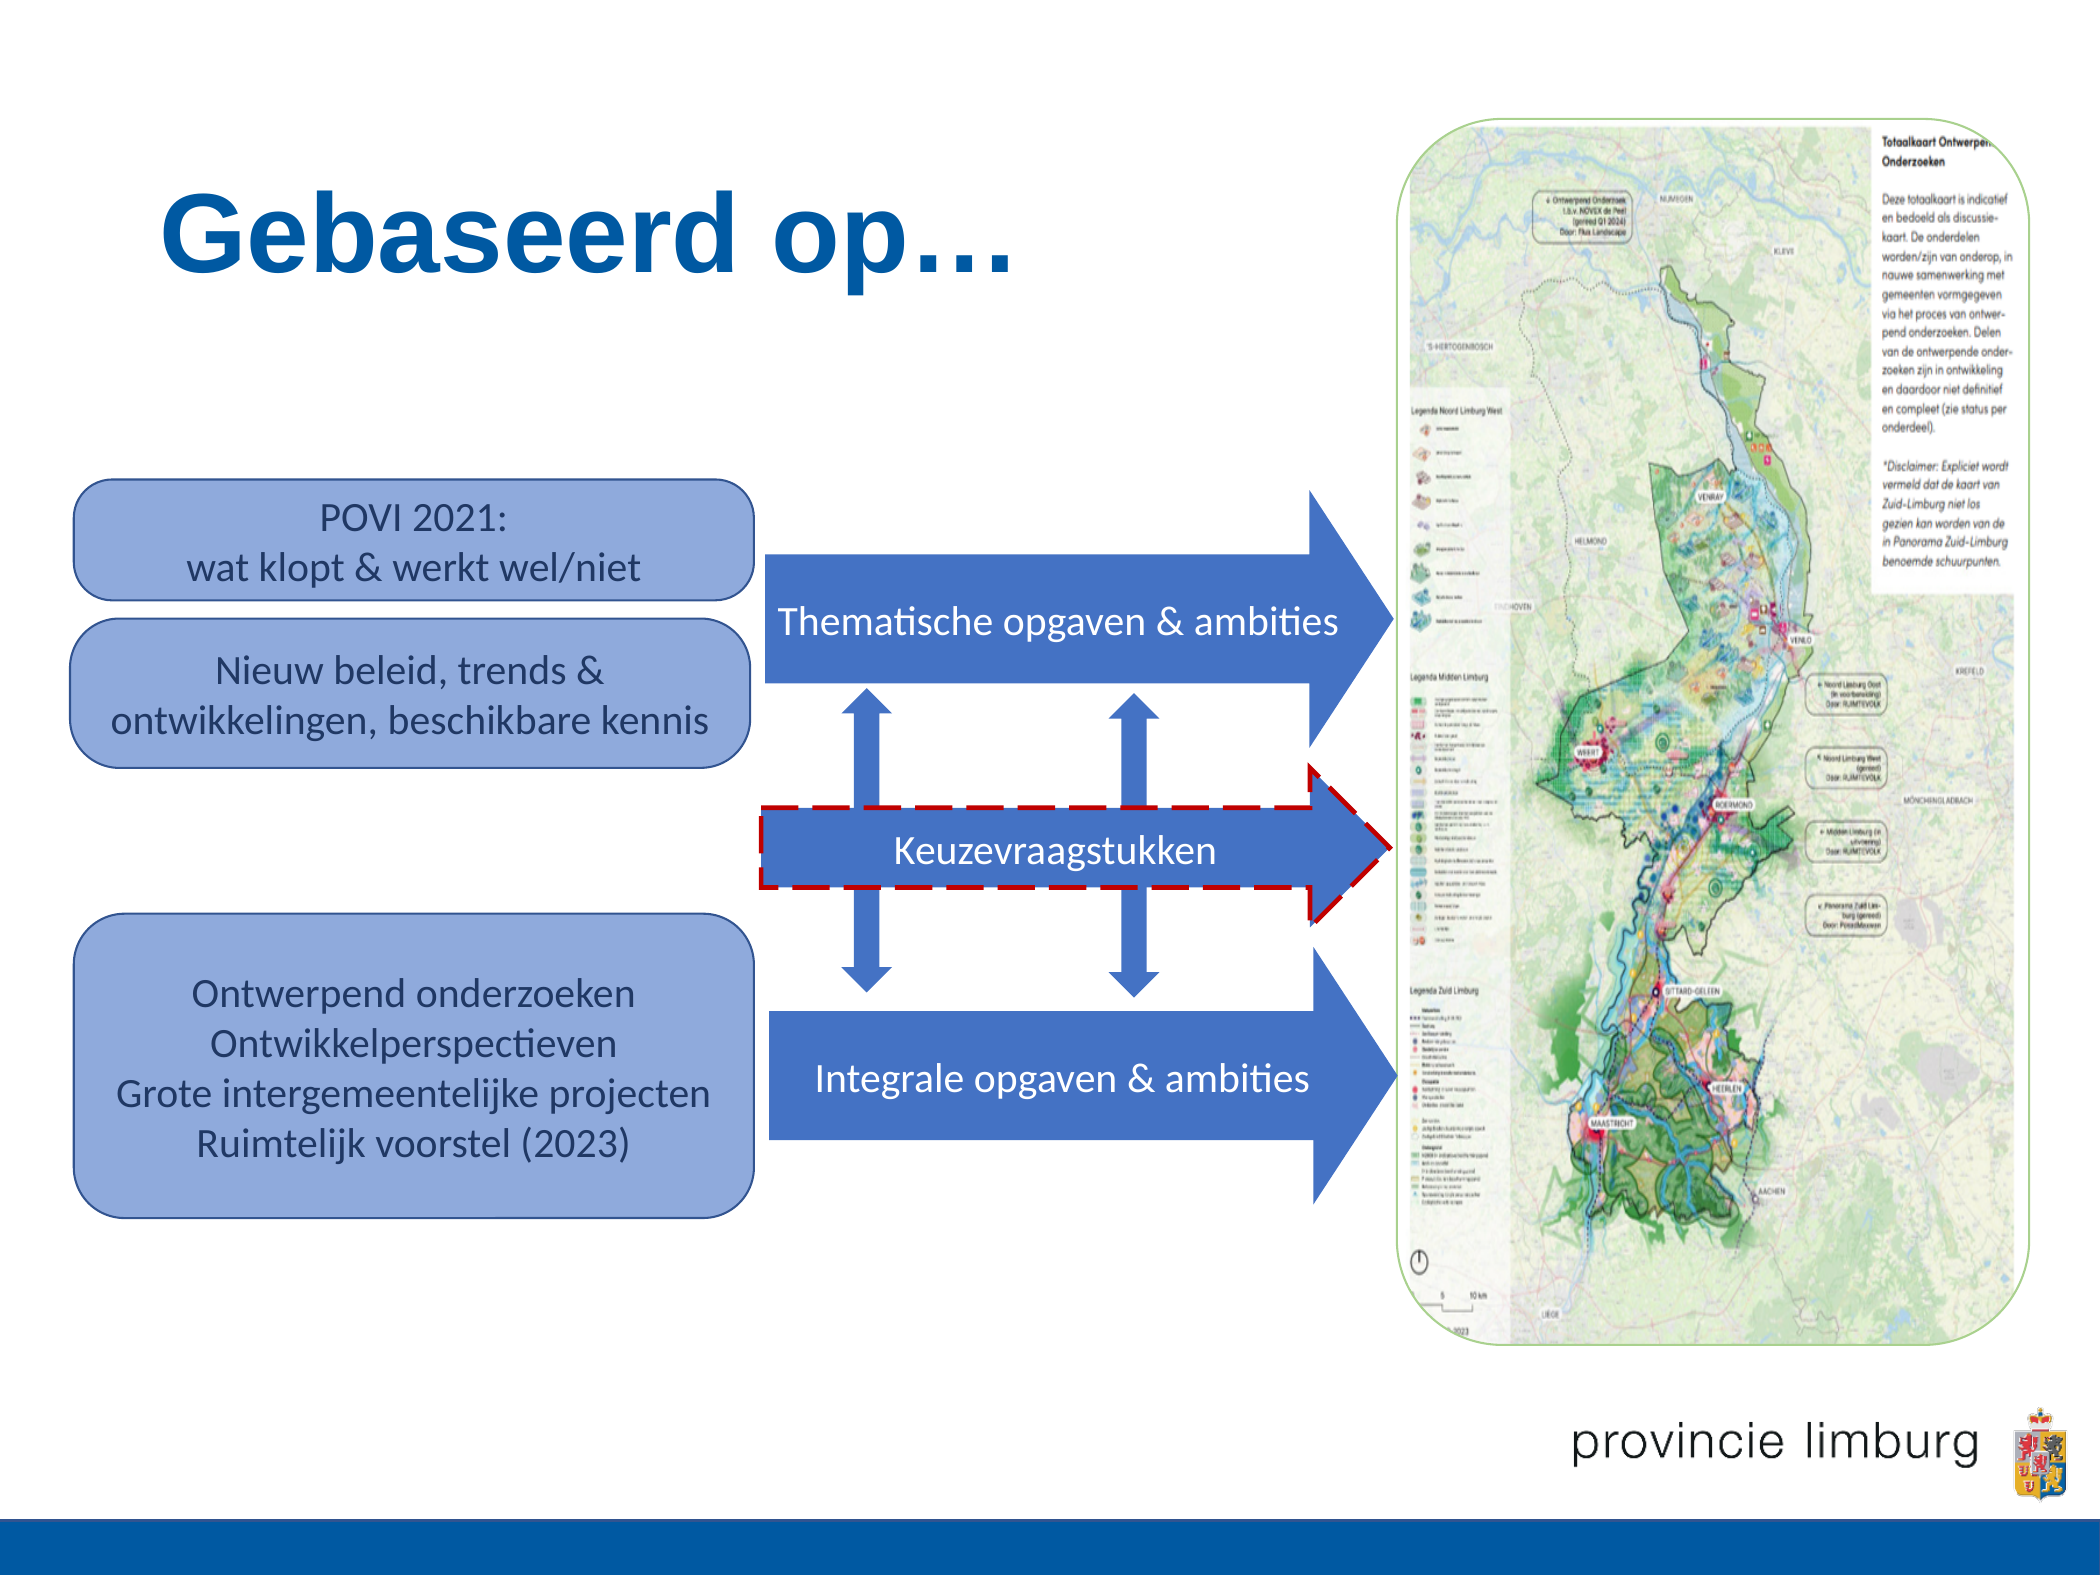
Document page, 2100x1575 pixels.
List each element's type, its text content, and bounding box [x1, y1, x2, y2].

text_box Ontwerpend onderzoeken Ontwikkelperspectieven Grote intergemeentelijke projecten Ruimtelijk voorstel (2023) [72, 912, 755, 1220]
title Gebaseerd op… [144, 83, 1956, 389]
text_box [1106, 691, 1162, 807]
text_box [0, 1519, 2100, 1575]
text_box POVI 2021: wat klopt & werkt wel/niet [72, 478, 755, 602]
text_box Keuzevraagstukken [760, 767, 1390, 928]
text_box Thematische opgaven & ambities [764, 486, 1395, 752]
text_box [1395, 122, 2031, 1346]
text_box Integrale opgaven & ambities [768, 943, 1399, 1209]
text_box [838, 888, 895, 994]
text_box [838, 686, 895, 807]
text_box [1106, 888, 1162, 1000]
text_box Nieuw beleid, trends & ontwikkelingen, beschikbare kennis [68, 617, 752, 769]
picture [1540, 1373, 2100, 1537]
